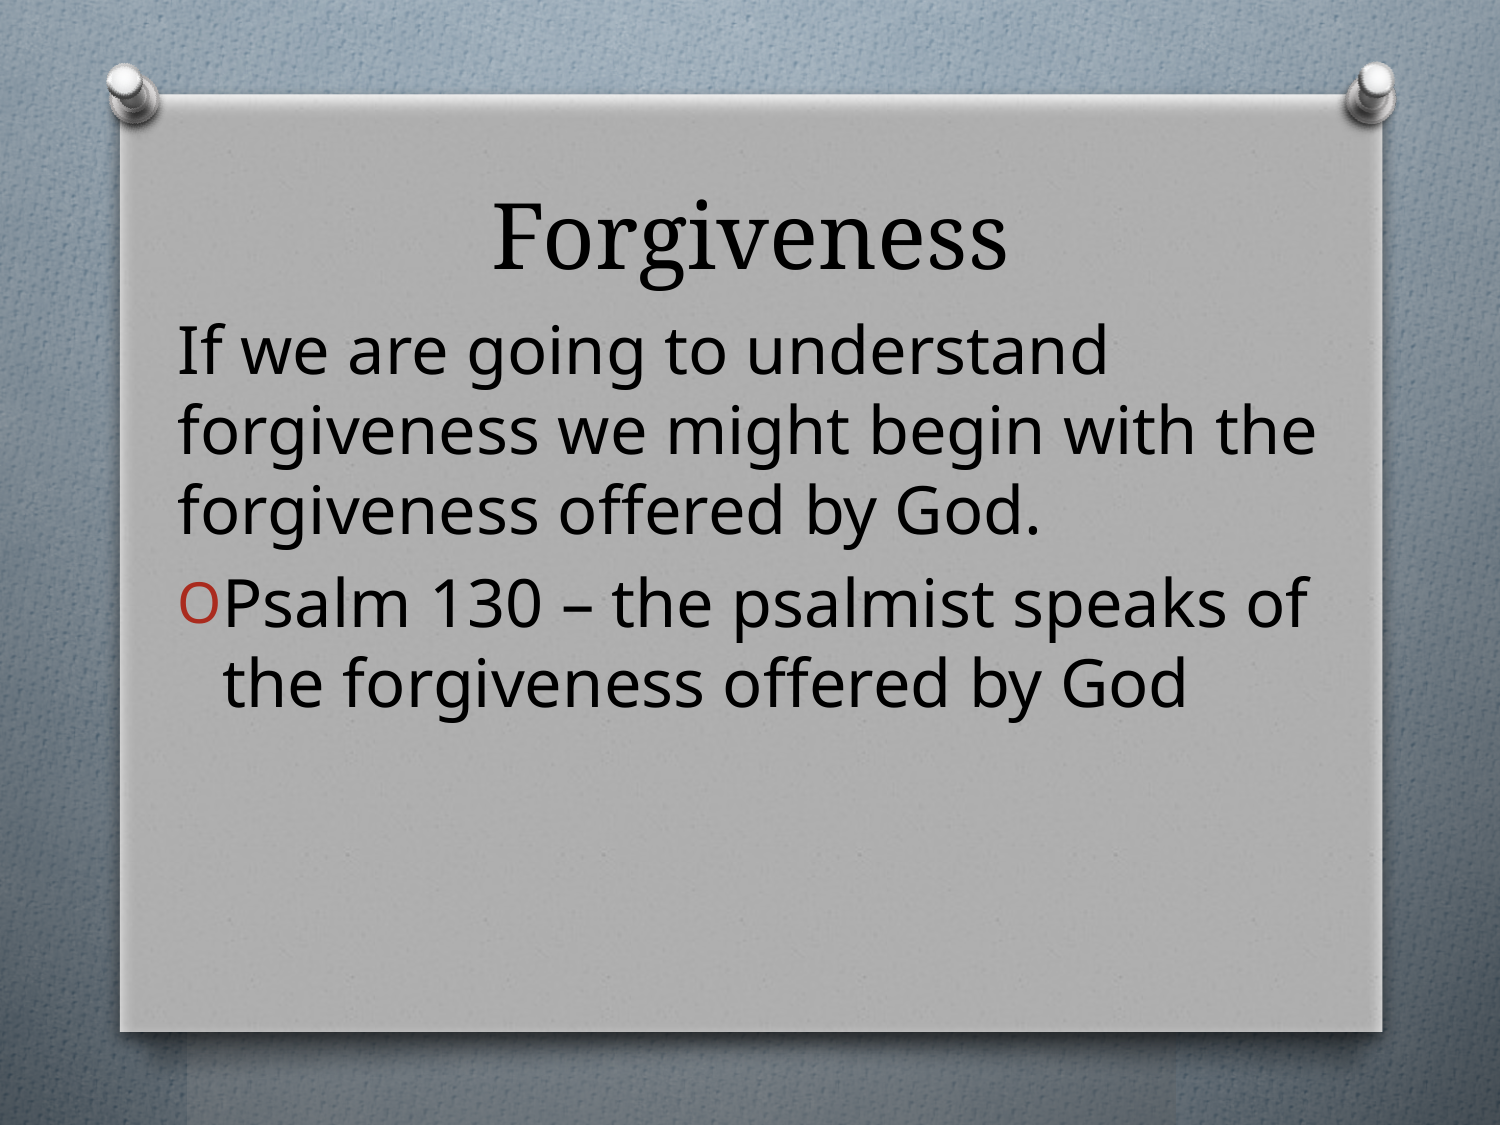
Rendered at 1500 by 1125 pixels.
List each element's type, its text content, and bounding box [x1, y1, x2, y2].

list If we are going to understand forgiveness we might begin with the forgiveness offered by God. Psalm 130 – the psalmist speaks of the forgiveness offered by God [162, 299, 1338, 988]
title Forgiveness [179, 134, 1323, 299]
picture [1317, 35, 1439, 156]
picture [75, 29, 198, 153]
